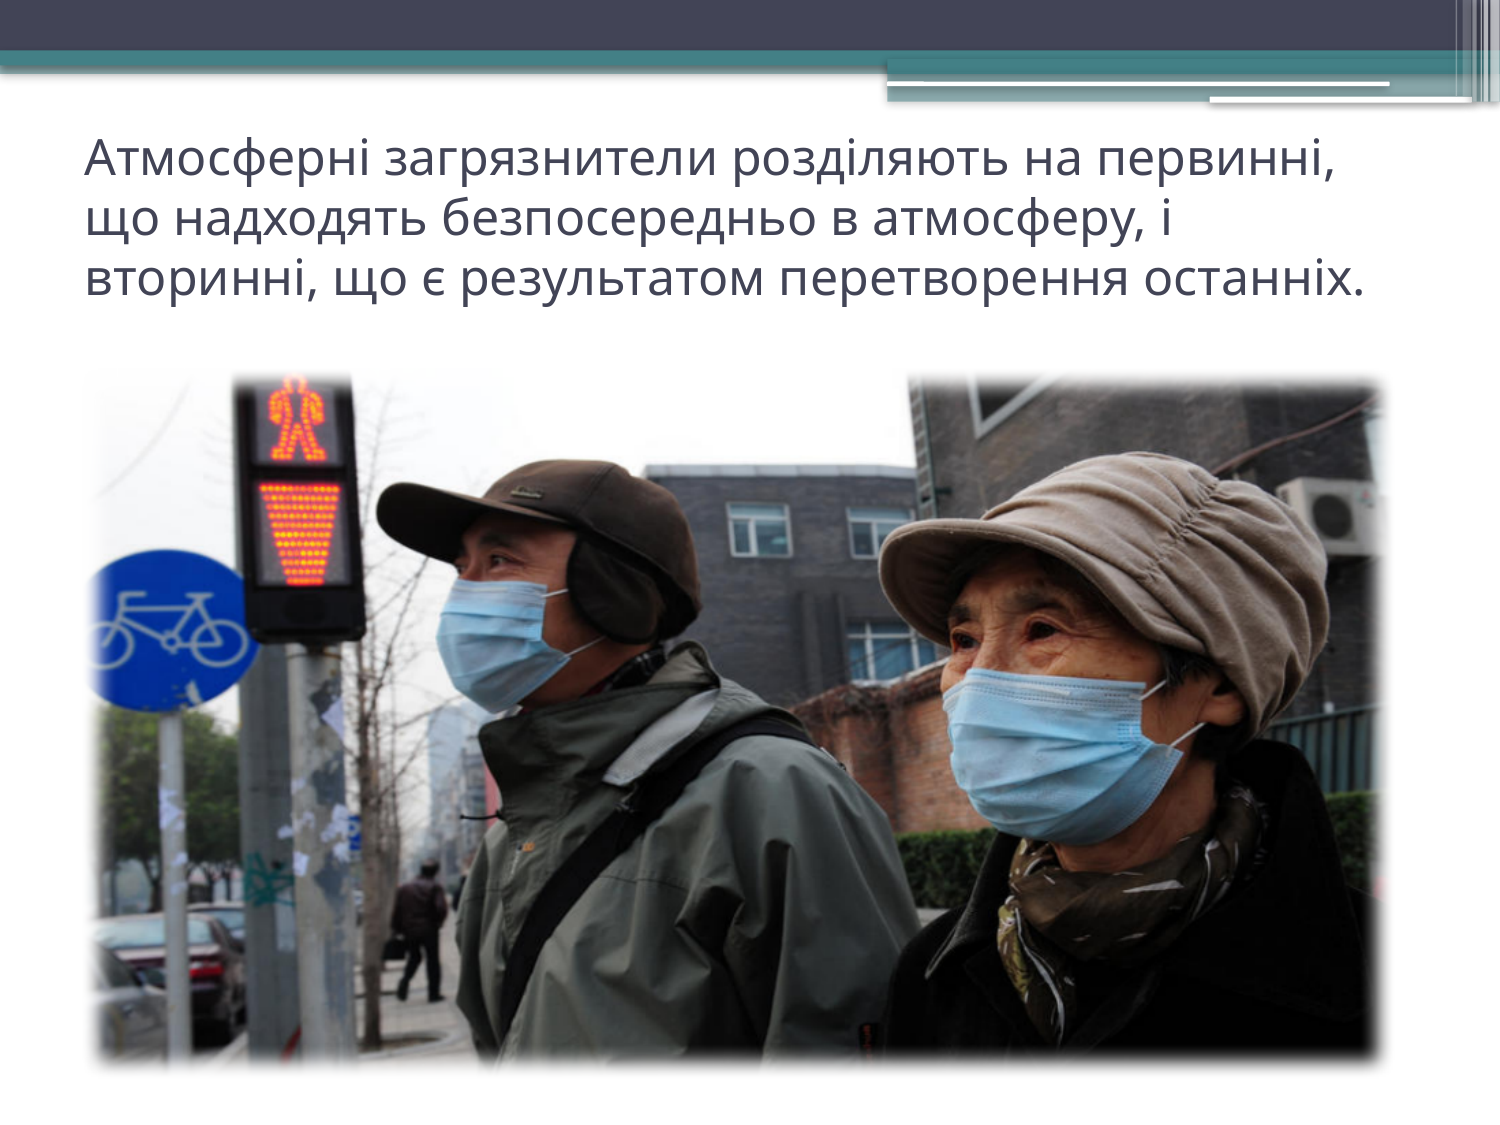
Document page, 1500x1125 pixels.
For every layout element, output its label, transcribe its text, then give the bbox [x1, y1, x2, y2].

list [81, 368, 1395, 1079]
title Атмосферні загрязнители розділяють на первинні, що надходять безпосередньо в атмосферу, і вторинні, що є результатом перетворення останніх. [70, 128, 1425, 363]
